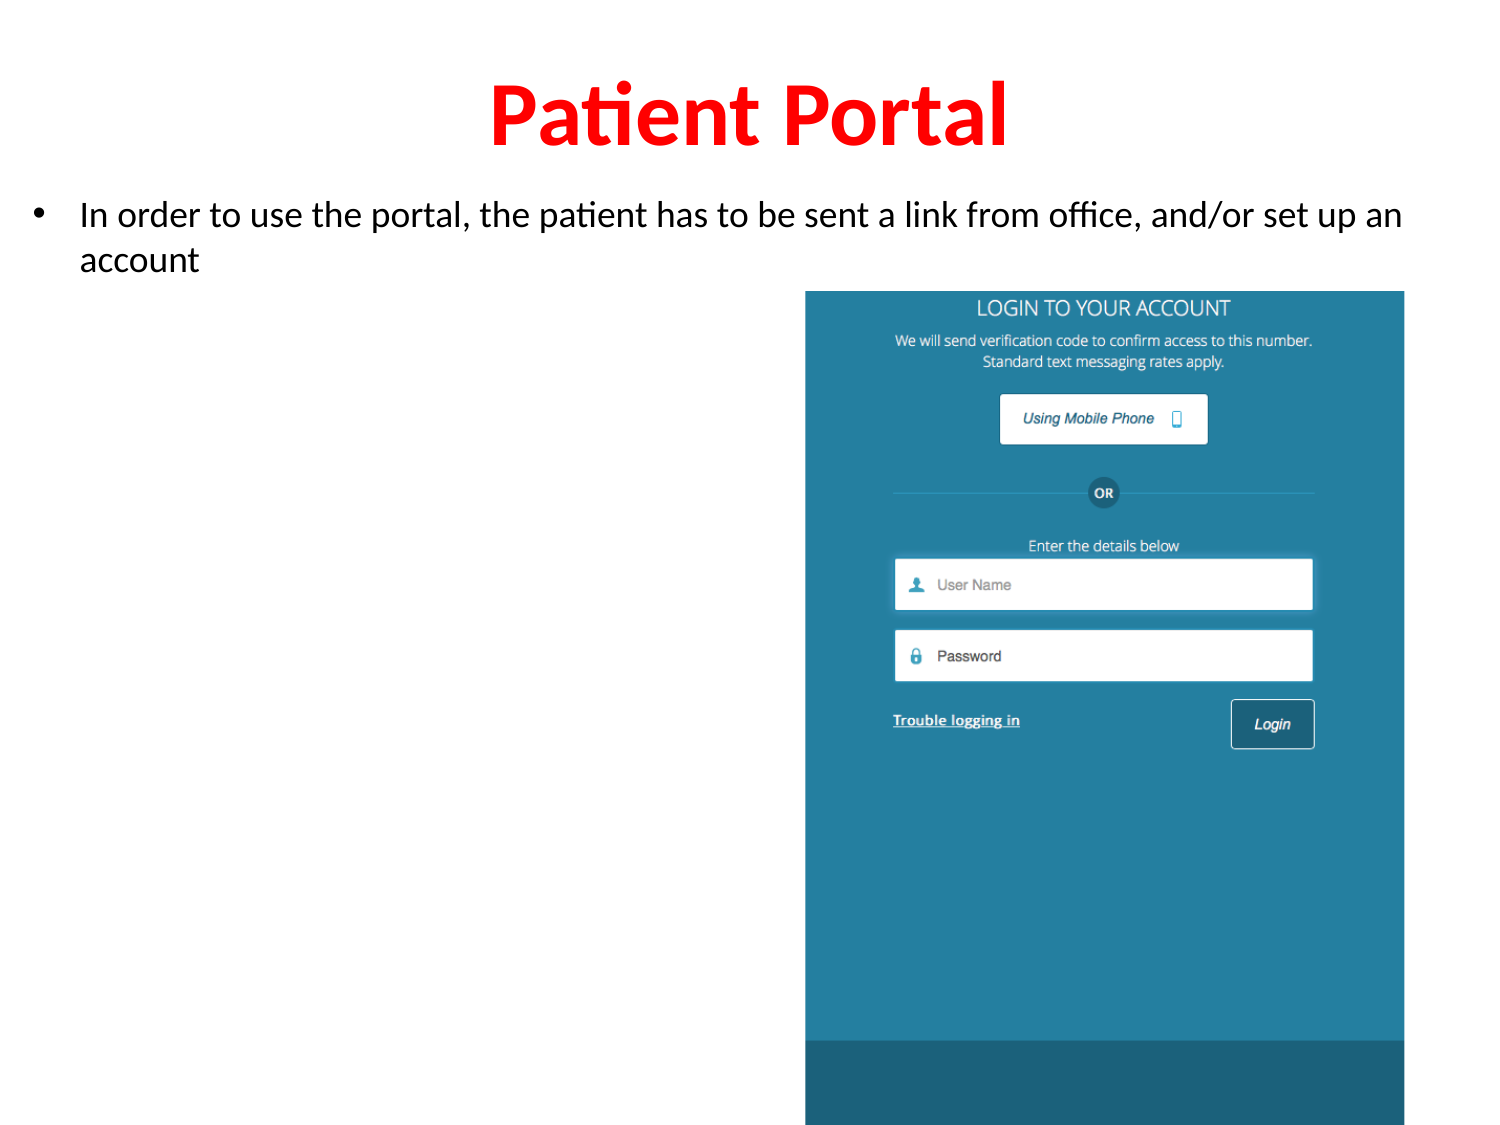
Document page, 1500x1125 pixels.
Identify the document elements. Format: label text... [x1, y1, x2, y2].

title Patient Portal [96, 45, 1425, 173]
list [805, 291, 1405, 1125]
text_box In order to use the portal, the patient has to be sent a link from office, and/or set up an account [17, 182, 1475, 287]
